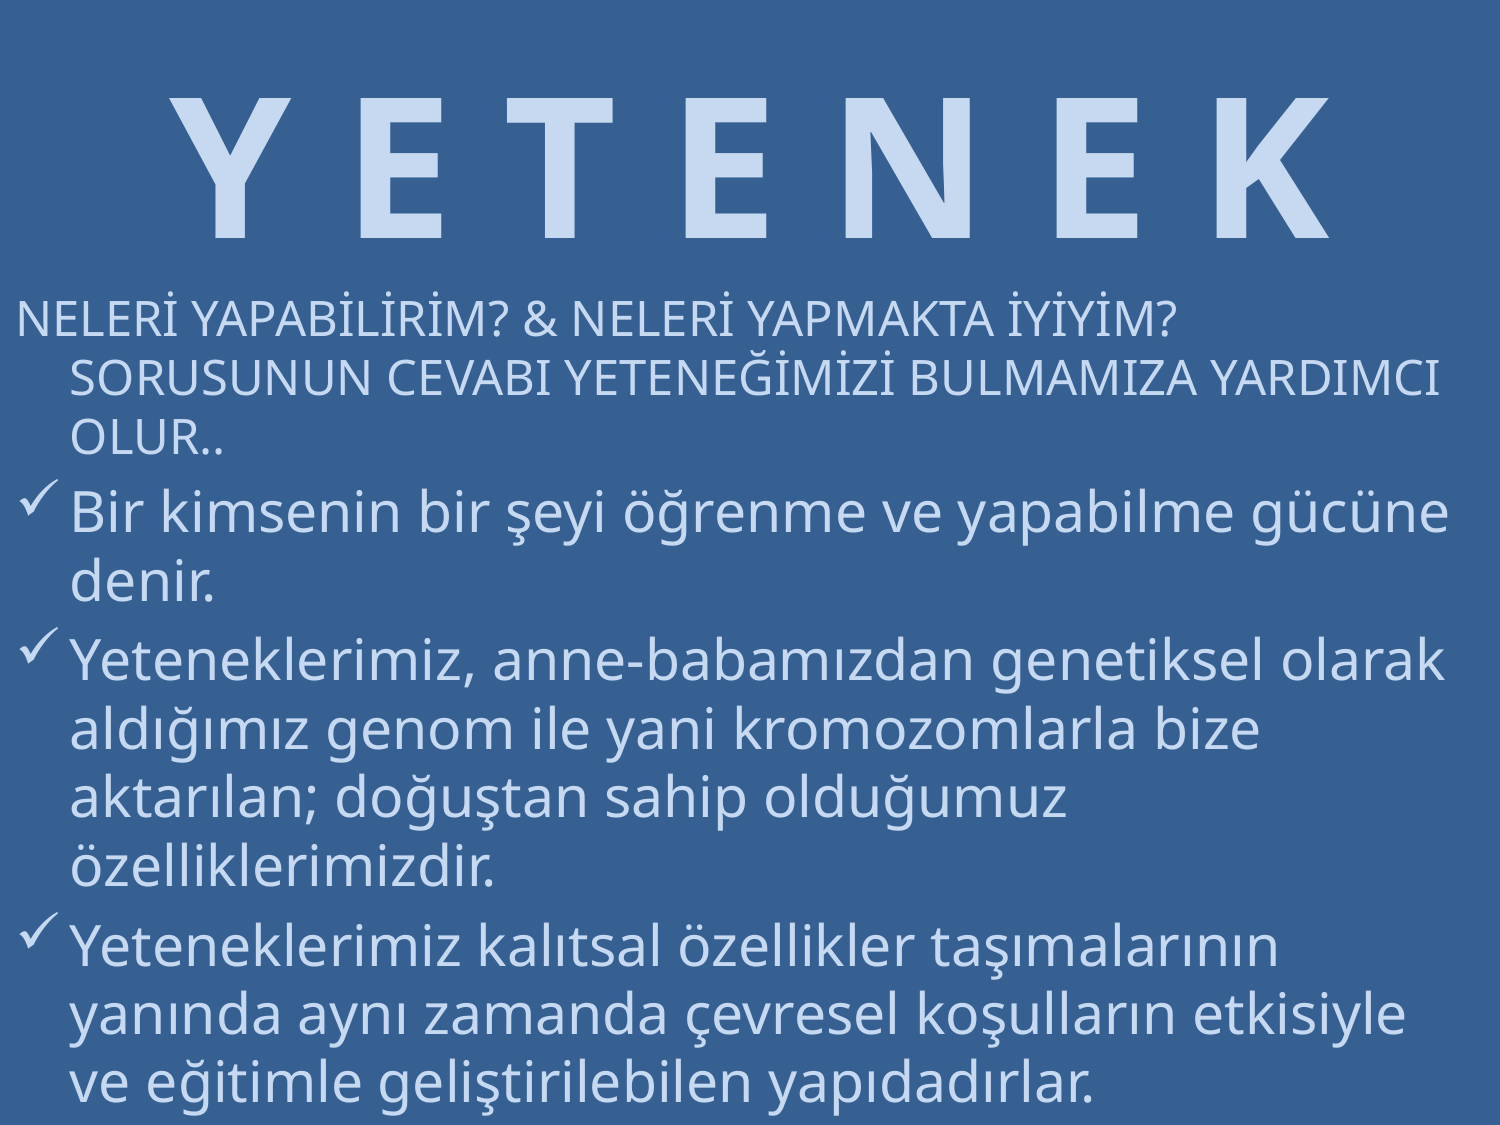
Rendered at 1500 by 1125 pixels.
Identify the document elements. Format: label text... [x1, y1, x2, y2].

list Y E T E N E K NELERİ YAPABİLİRİM? & NELERİ YAPMAKTA İYİYİM? SORUSUNUN CEVABI YETENEĞİMİZİ BULMAMIZA YARDIMCI OLUR.. Bir kimsenin bir şeyi öğrenme ve yapabilme gücüne denir. Yeteneklerimiz, anne-babamızdan genetiksel olarak aldığımız genom ile yani kromozomlarla bize aktarılan; doğuştan sahip olduğumuz özelliklerimizdir. Yeteneklerimiz kalıtsal özellikler taşımalarının yanında aynı zamanda çevresel koşulların etkisiyle ve eğitimle geliştirilebilen yapıdadırlar. [0, 35, 1500, 1125]
